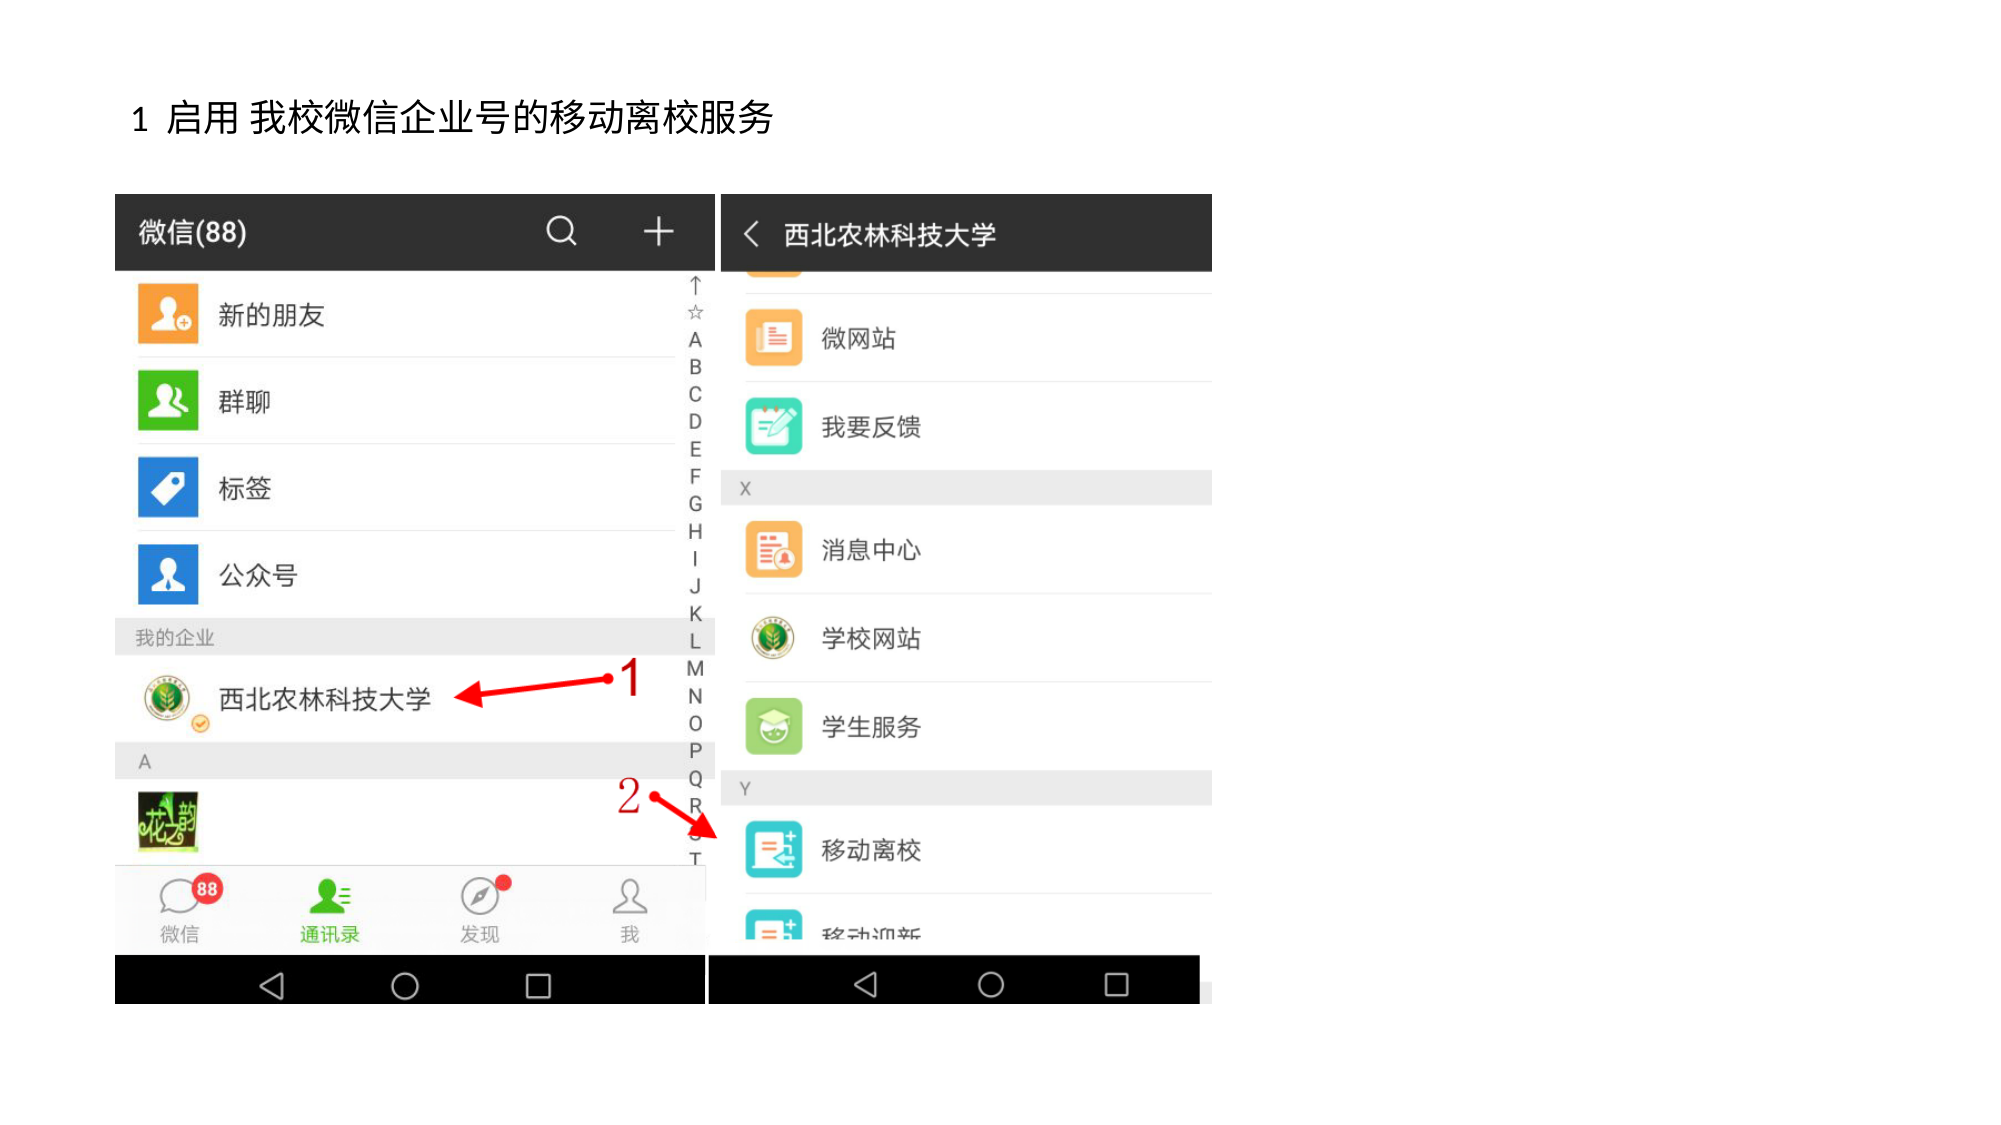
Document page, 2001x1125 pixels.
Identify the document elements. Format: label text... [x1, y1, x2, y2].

text_box 1 启用 我校微信企业号的移动离校服务 [114, 86, 1456, 147]
picture [114, 194, 1212, 1004]
